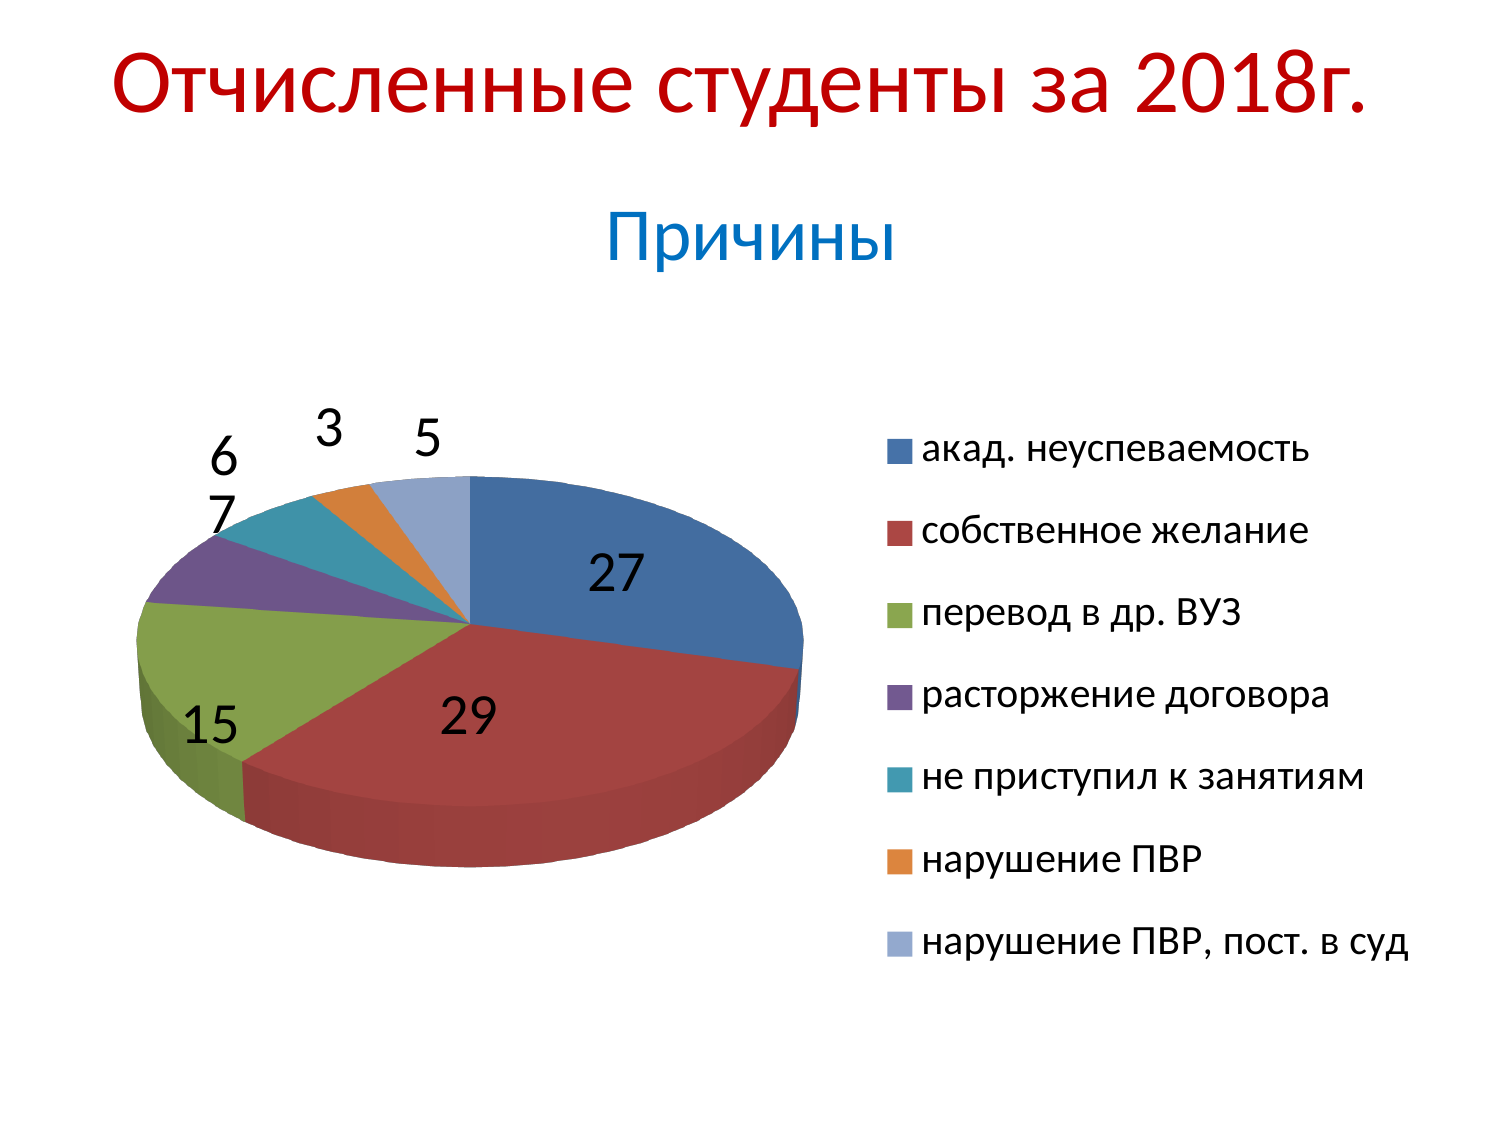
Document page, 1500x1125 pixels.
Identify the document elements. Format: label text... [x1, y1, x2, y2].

chart [76, 337, 1427, 1081]
title Отчисленные студенты за 2018г. [76, 5, 1427, 146]
text_box Причины [76, 160, 1427, 301]
